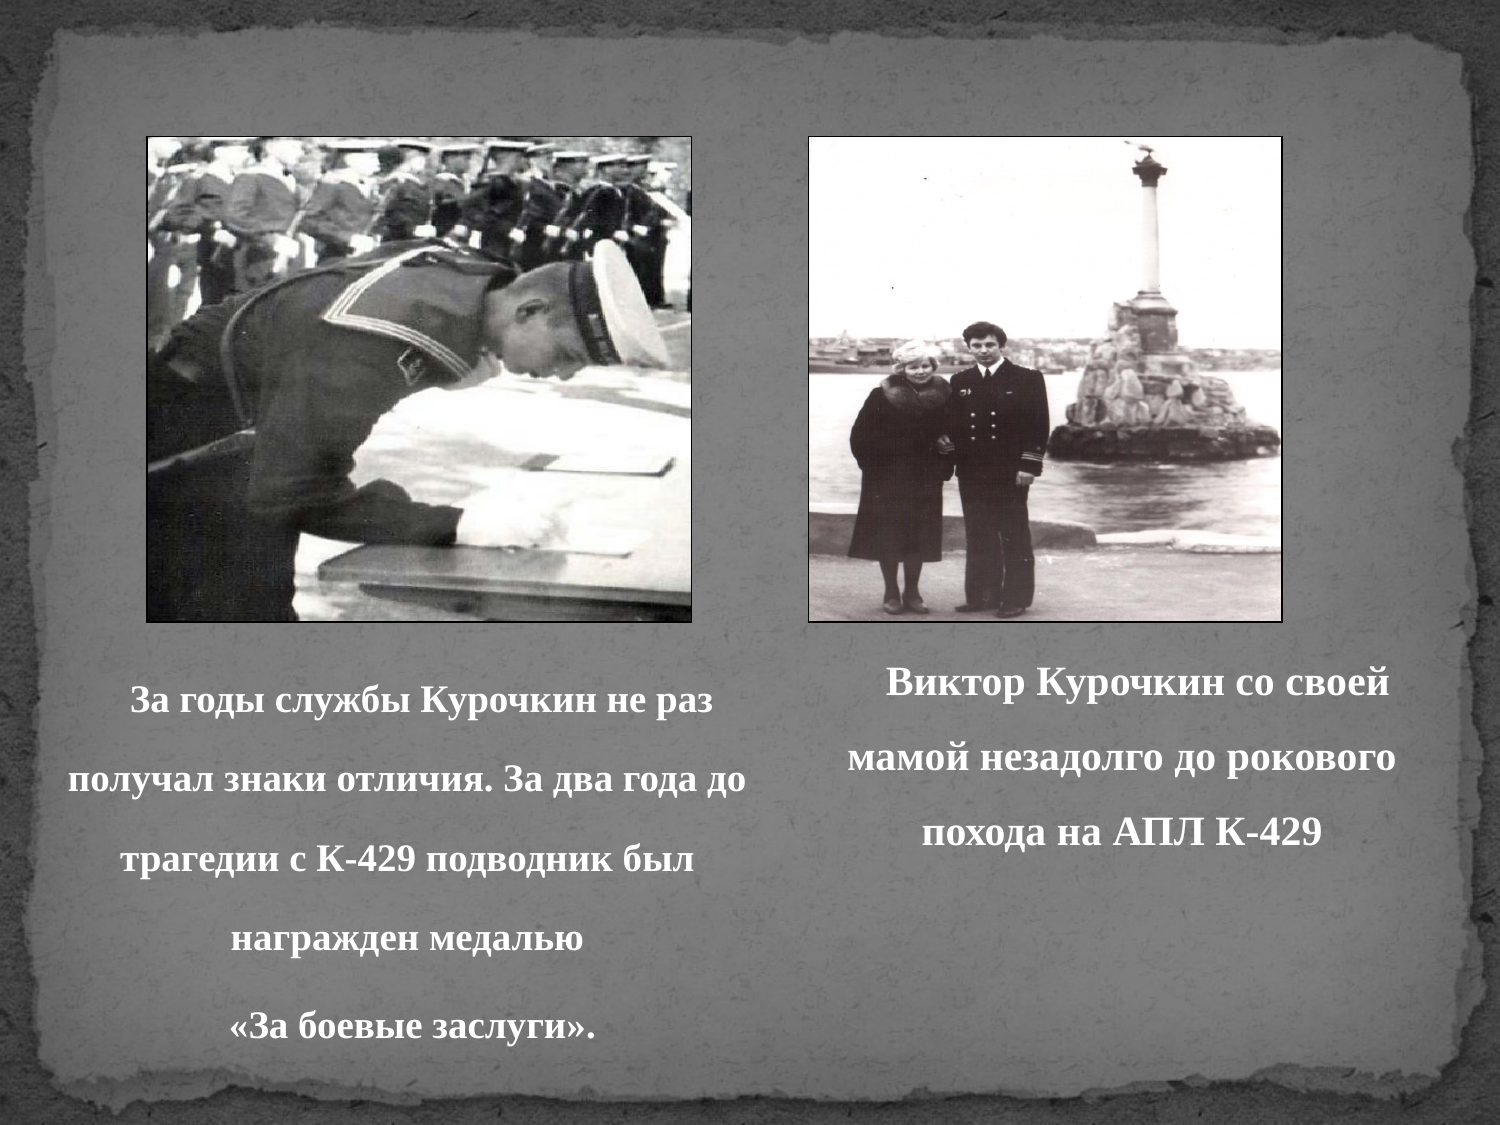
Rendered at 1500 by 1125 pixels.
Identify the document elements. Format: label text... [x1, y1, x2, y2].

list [149, 139, 691, 620]
picture [809, 137, 1282, 621]
text_box Виктор Курочкин со своей мамой незадолго до рокового похода на АПЛ К-429 [809, 621, 1436, 922]
list За годы службы Курочкин не раз получал знаки отличия. За два года до трагедии с К-429 подводник был награжден медалью «За боевые заслуги». [53, 633, 762, 1059]
